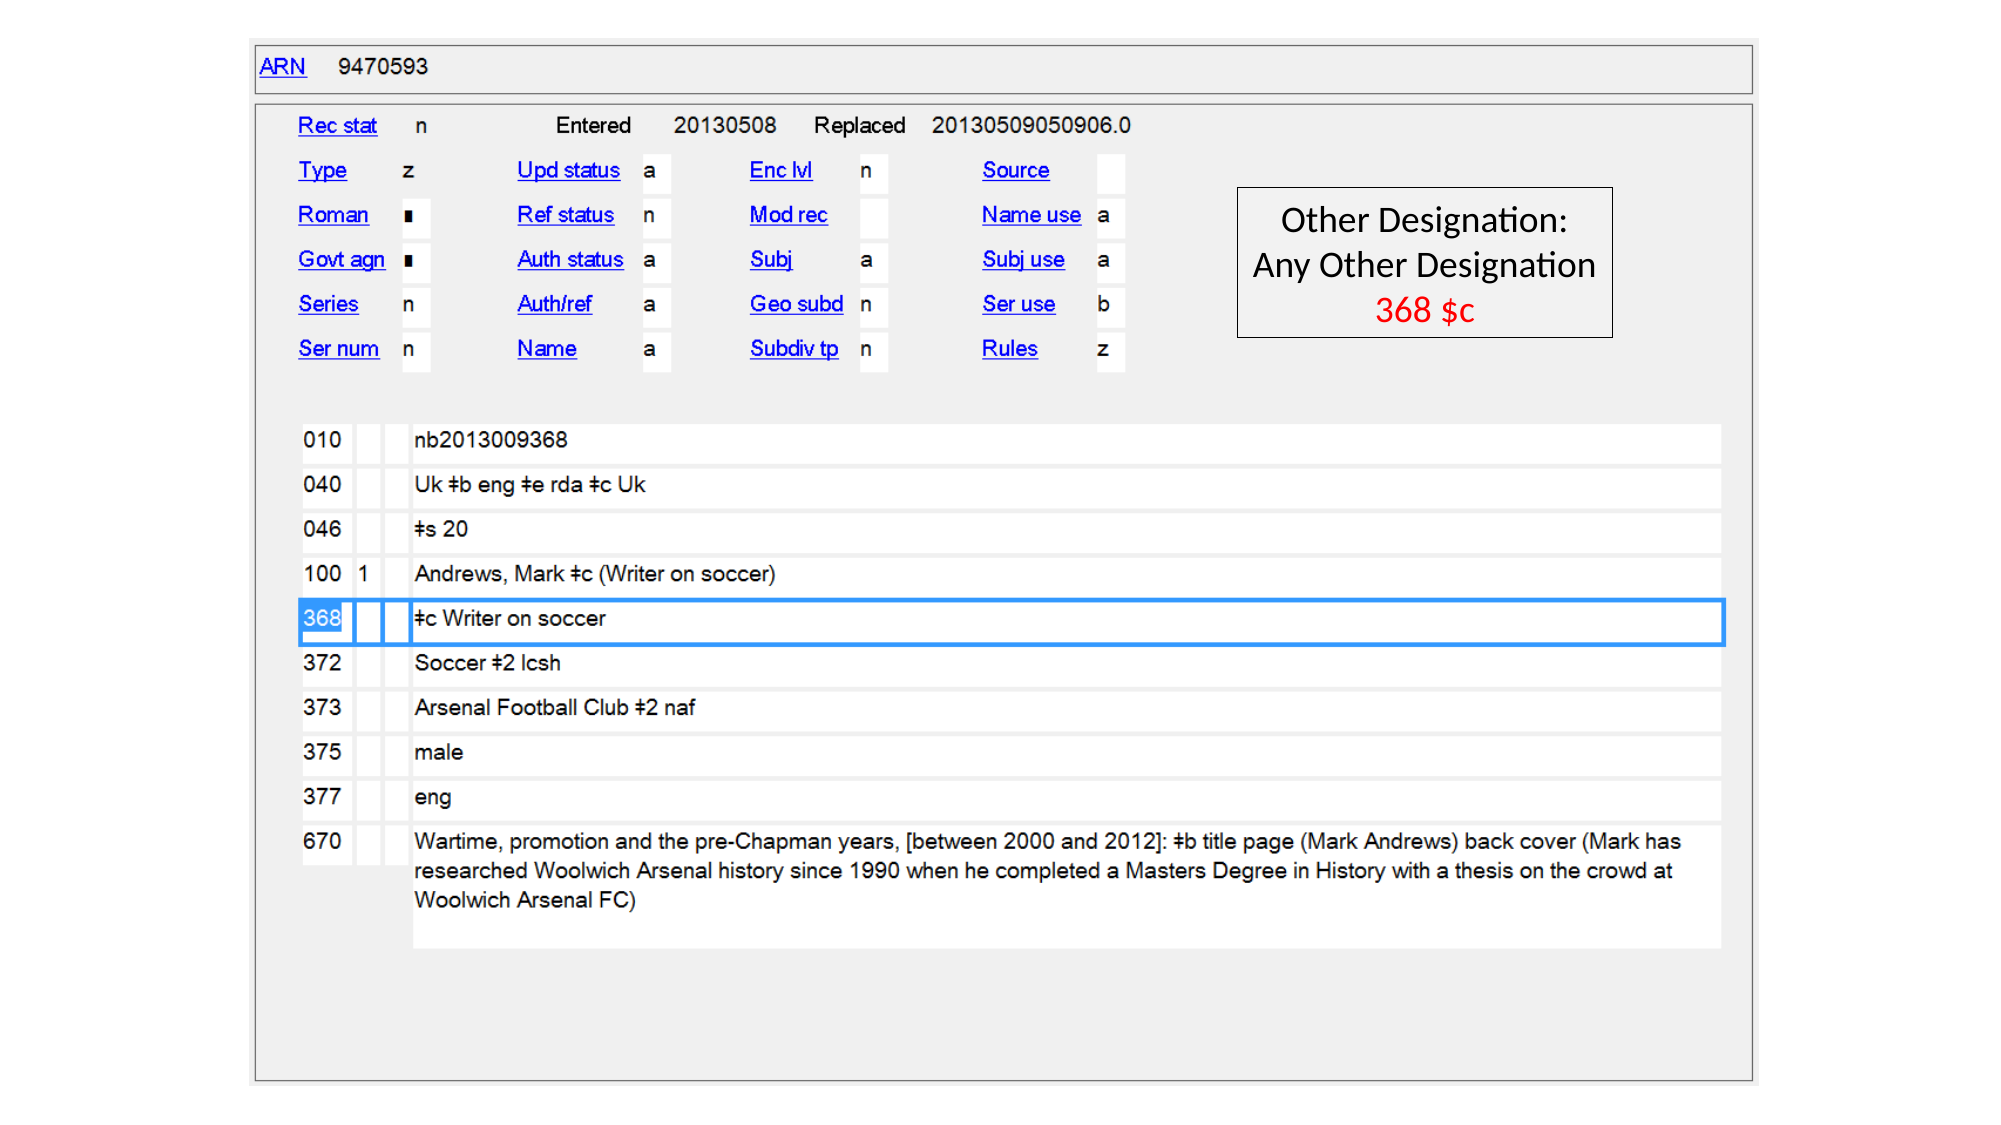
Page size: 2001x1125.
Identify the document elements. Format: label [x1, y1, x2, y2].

picture [249, 38, 1759, 1086]
